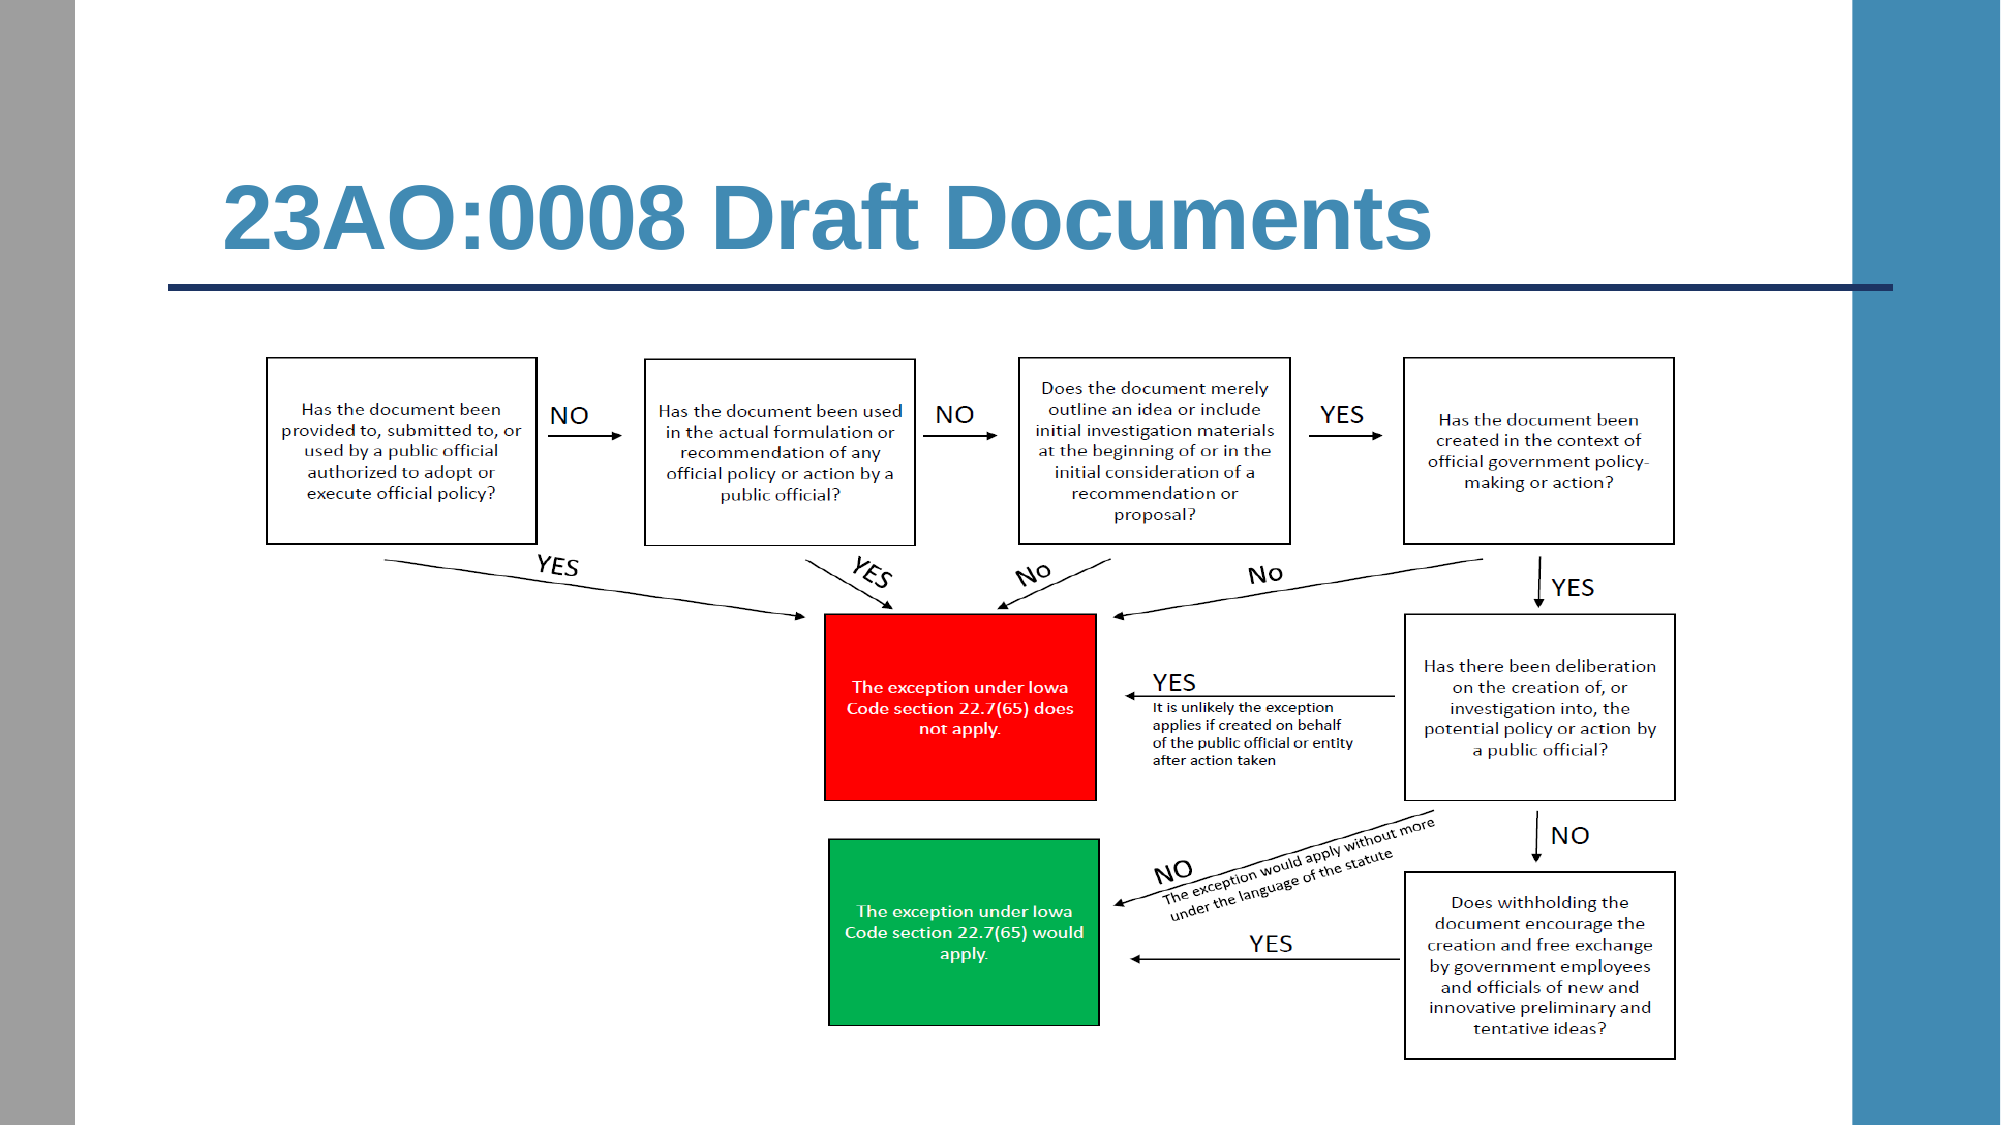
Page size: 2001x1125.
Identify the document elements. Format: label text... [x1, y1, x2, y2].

picture [231, 336, 1723, 1077]
title 23AO:0008 Draft Documents [206, 48, 1797, 278]
